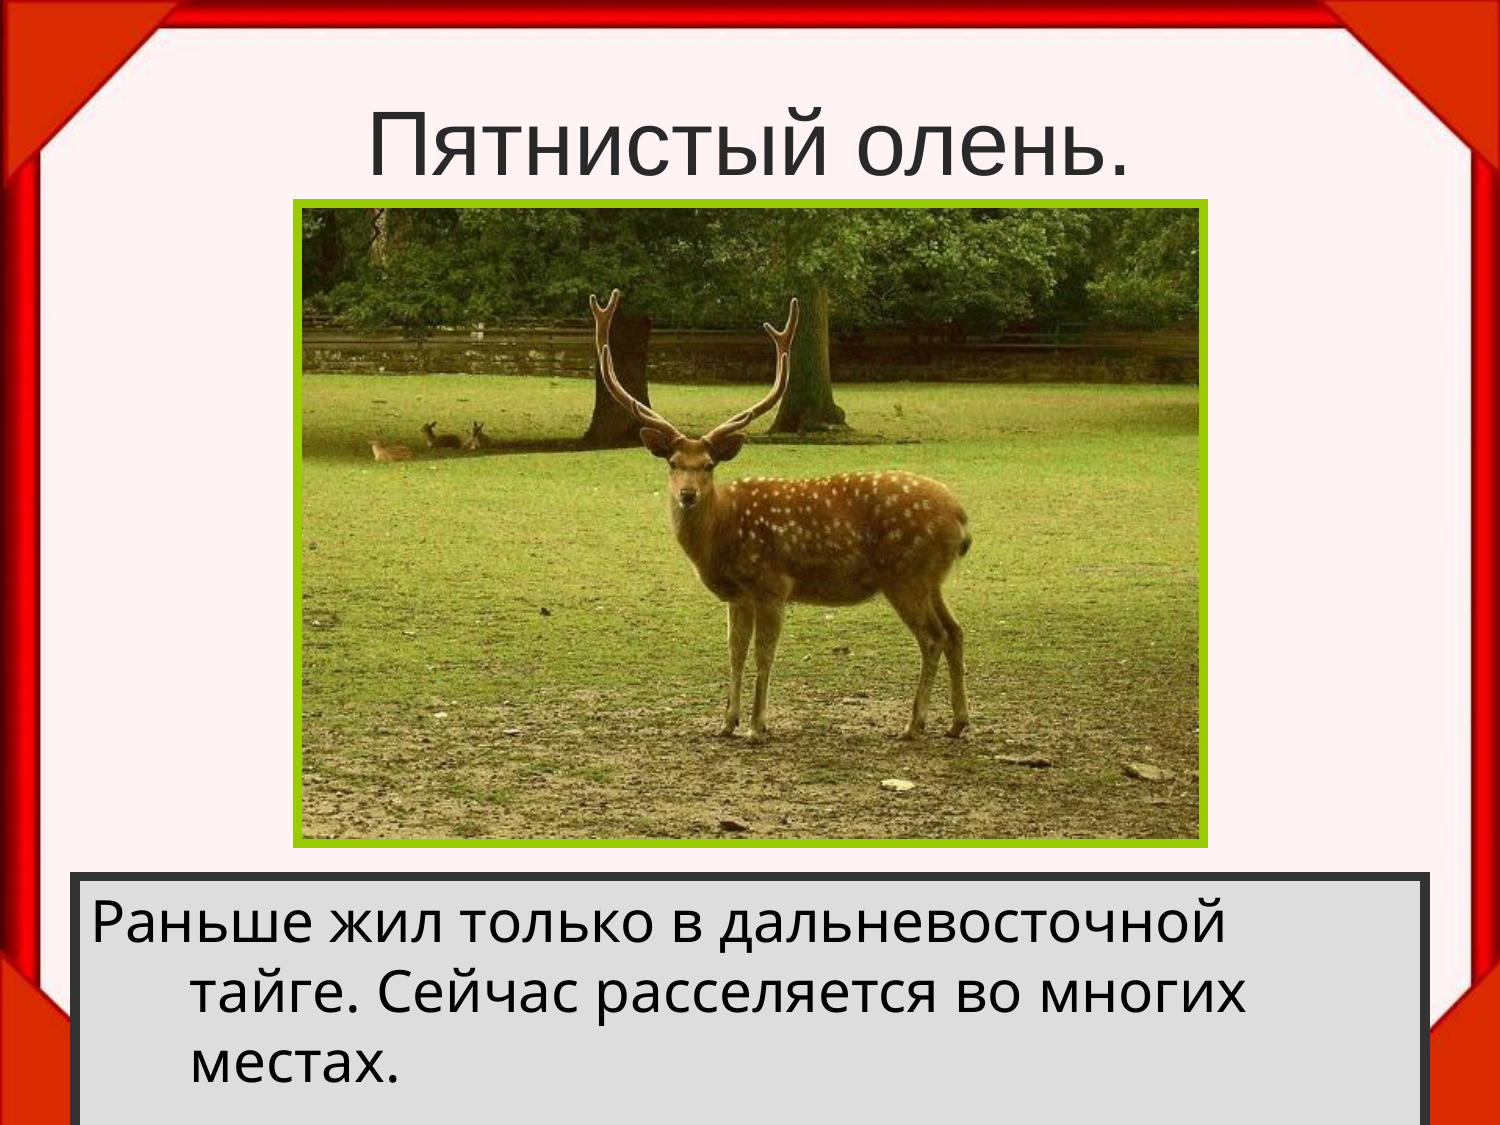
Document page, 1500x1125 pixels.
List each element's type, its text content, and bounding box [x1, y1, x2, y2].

title Пятнистый олень. [75, 37, 1425, 241]
picture [0, 0, 1500, 1125]
list Раньше жил только в дальневосточной тайге. Сейчас расселяется во многих местах. [75, 876, 1425, 1125]
